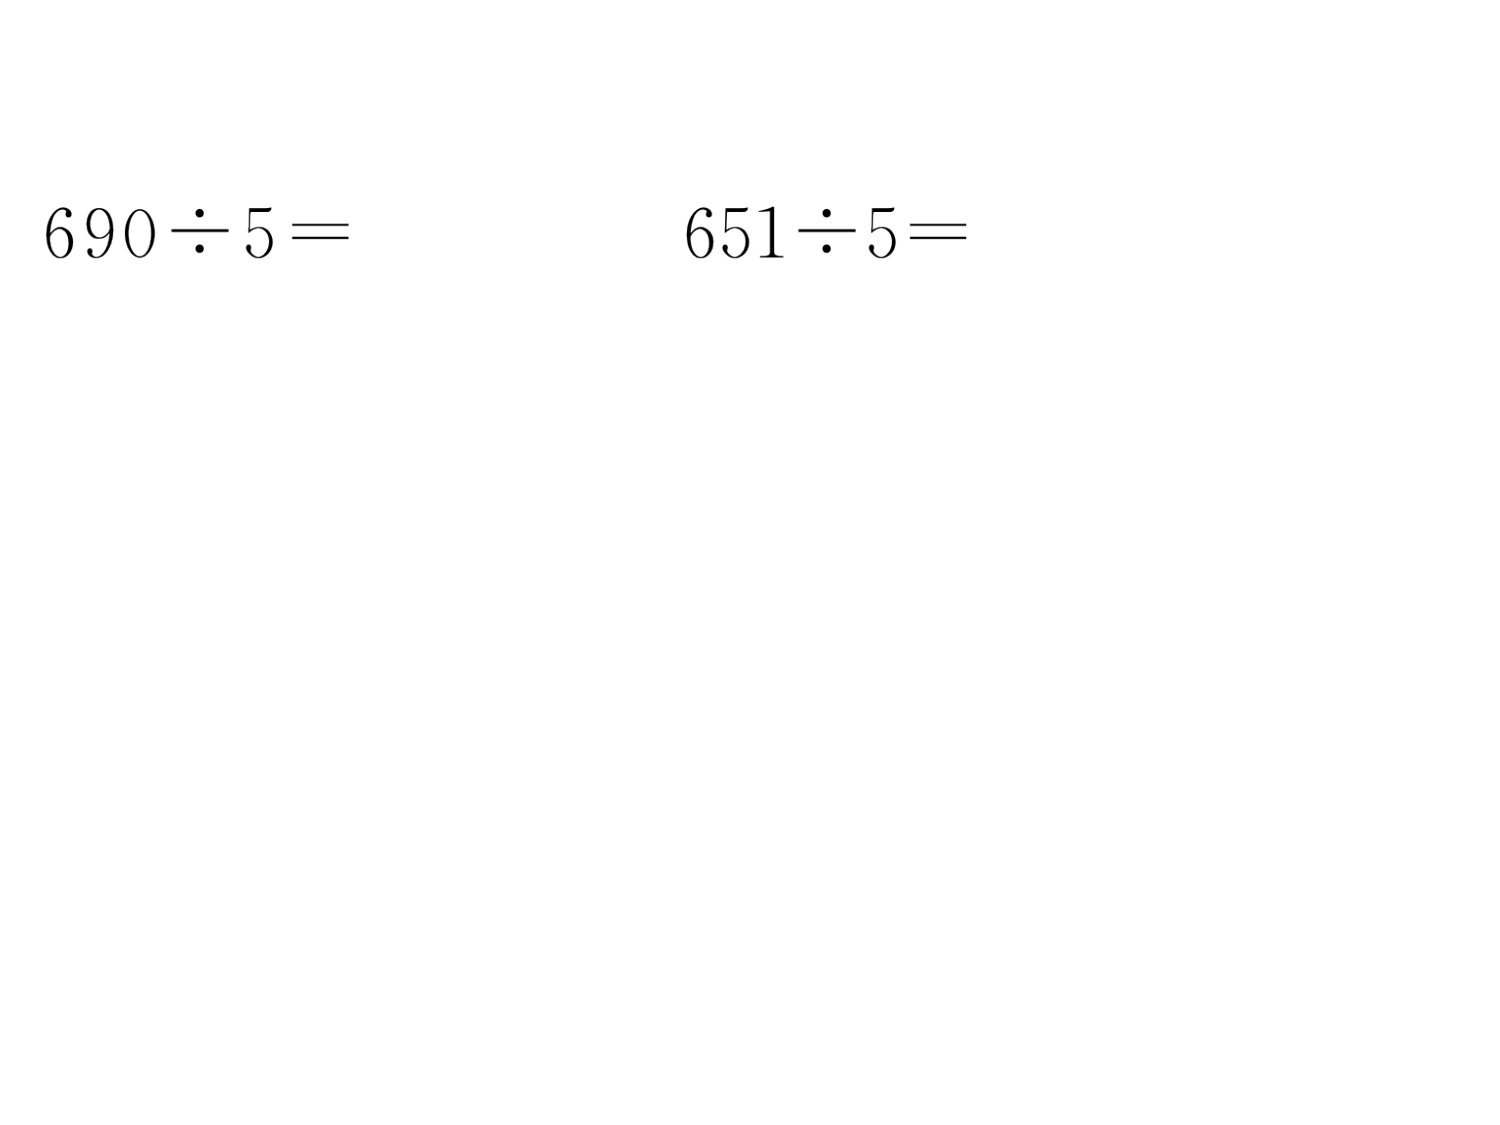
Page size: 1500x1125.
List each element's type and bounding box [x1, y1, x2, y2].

picture [35, 177, 1453, 1060]
